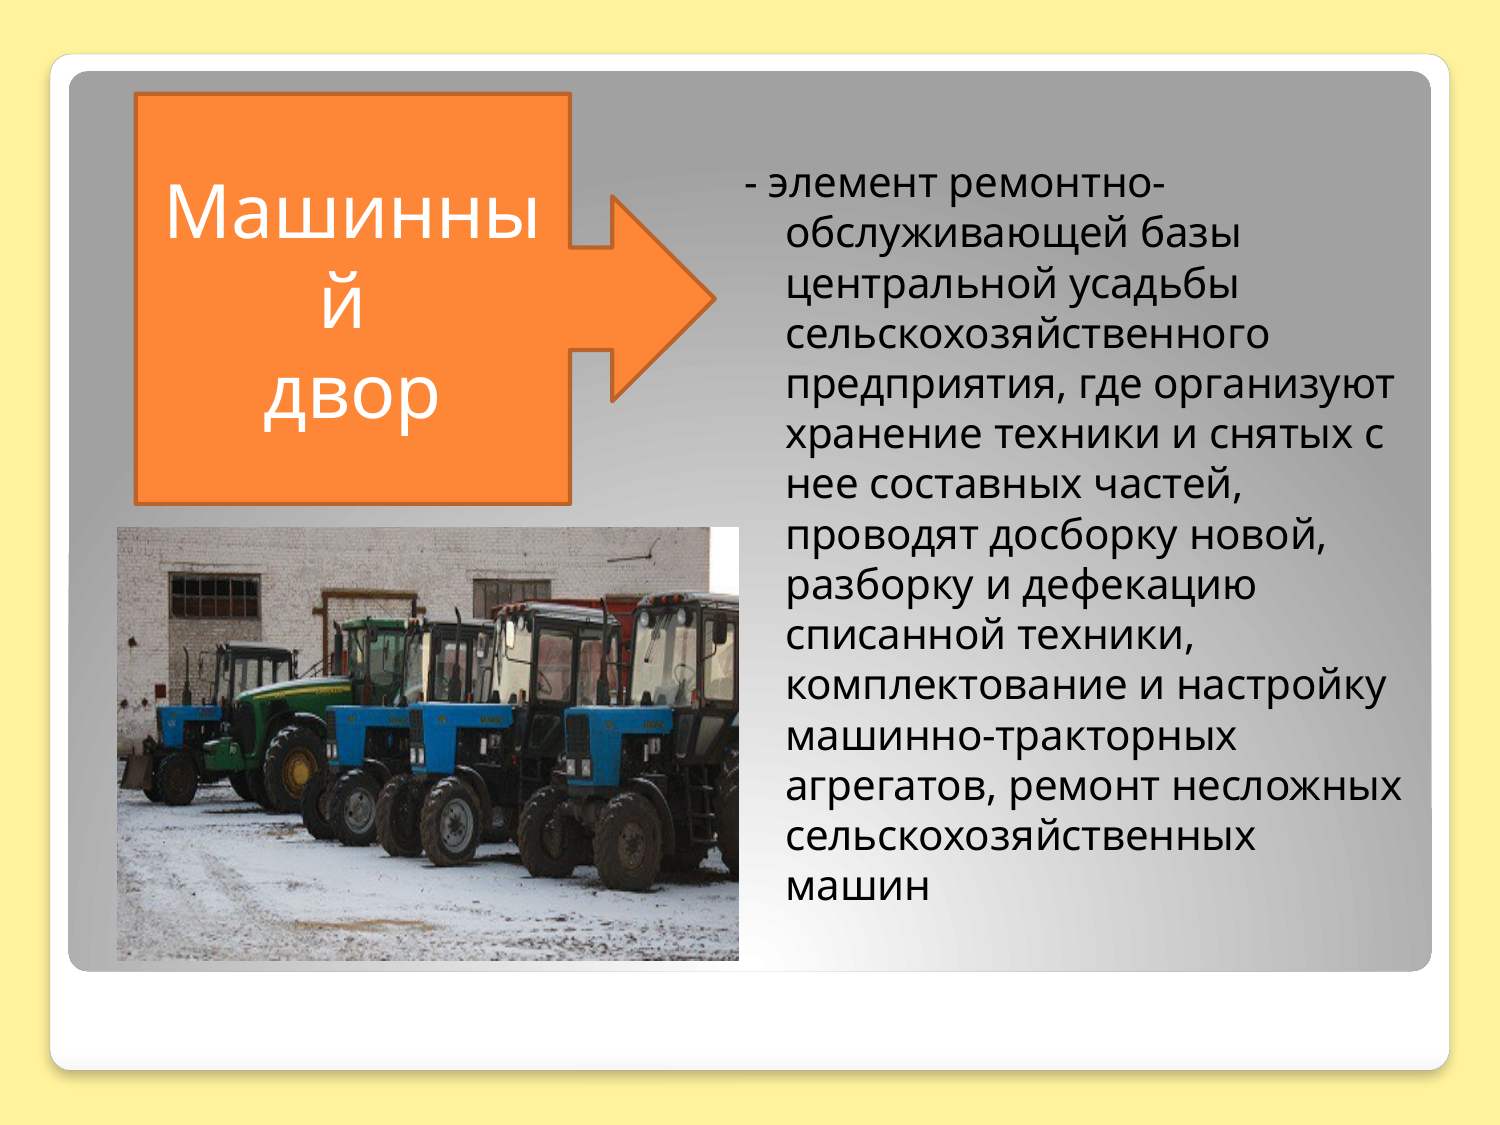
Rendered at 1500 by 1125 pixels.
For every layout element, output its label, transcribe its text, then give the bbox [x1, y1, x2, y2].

picture [116, 527, 739, 962]
list - элемент ремонтно-обслуживающей базы центральной усадьбы сельскохозяйственного предприятия, где организуют хранение техники и снятых с нее составных частей, проводят досборку новой, разборку и дефекацию списанной техники, комплектование и настройку машинно-тракторных агрегатов, ремонт несложных сельскохозяйственных машин [714, 86, 1425, 961]
text_box Машинный двор [133, 91, 717, 506]
